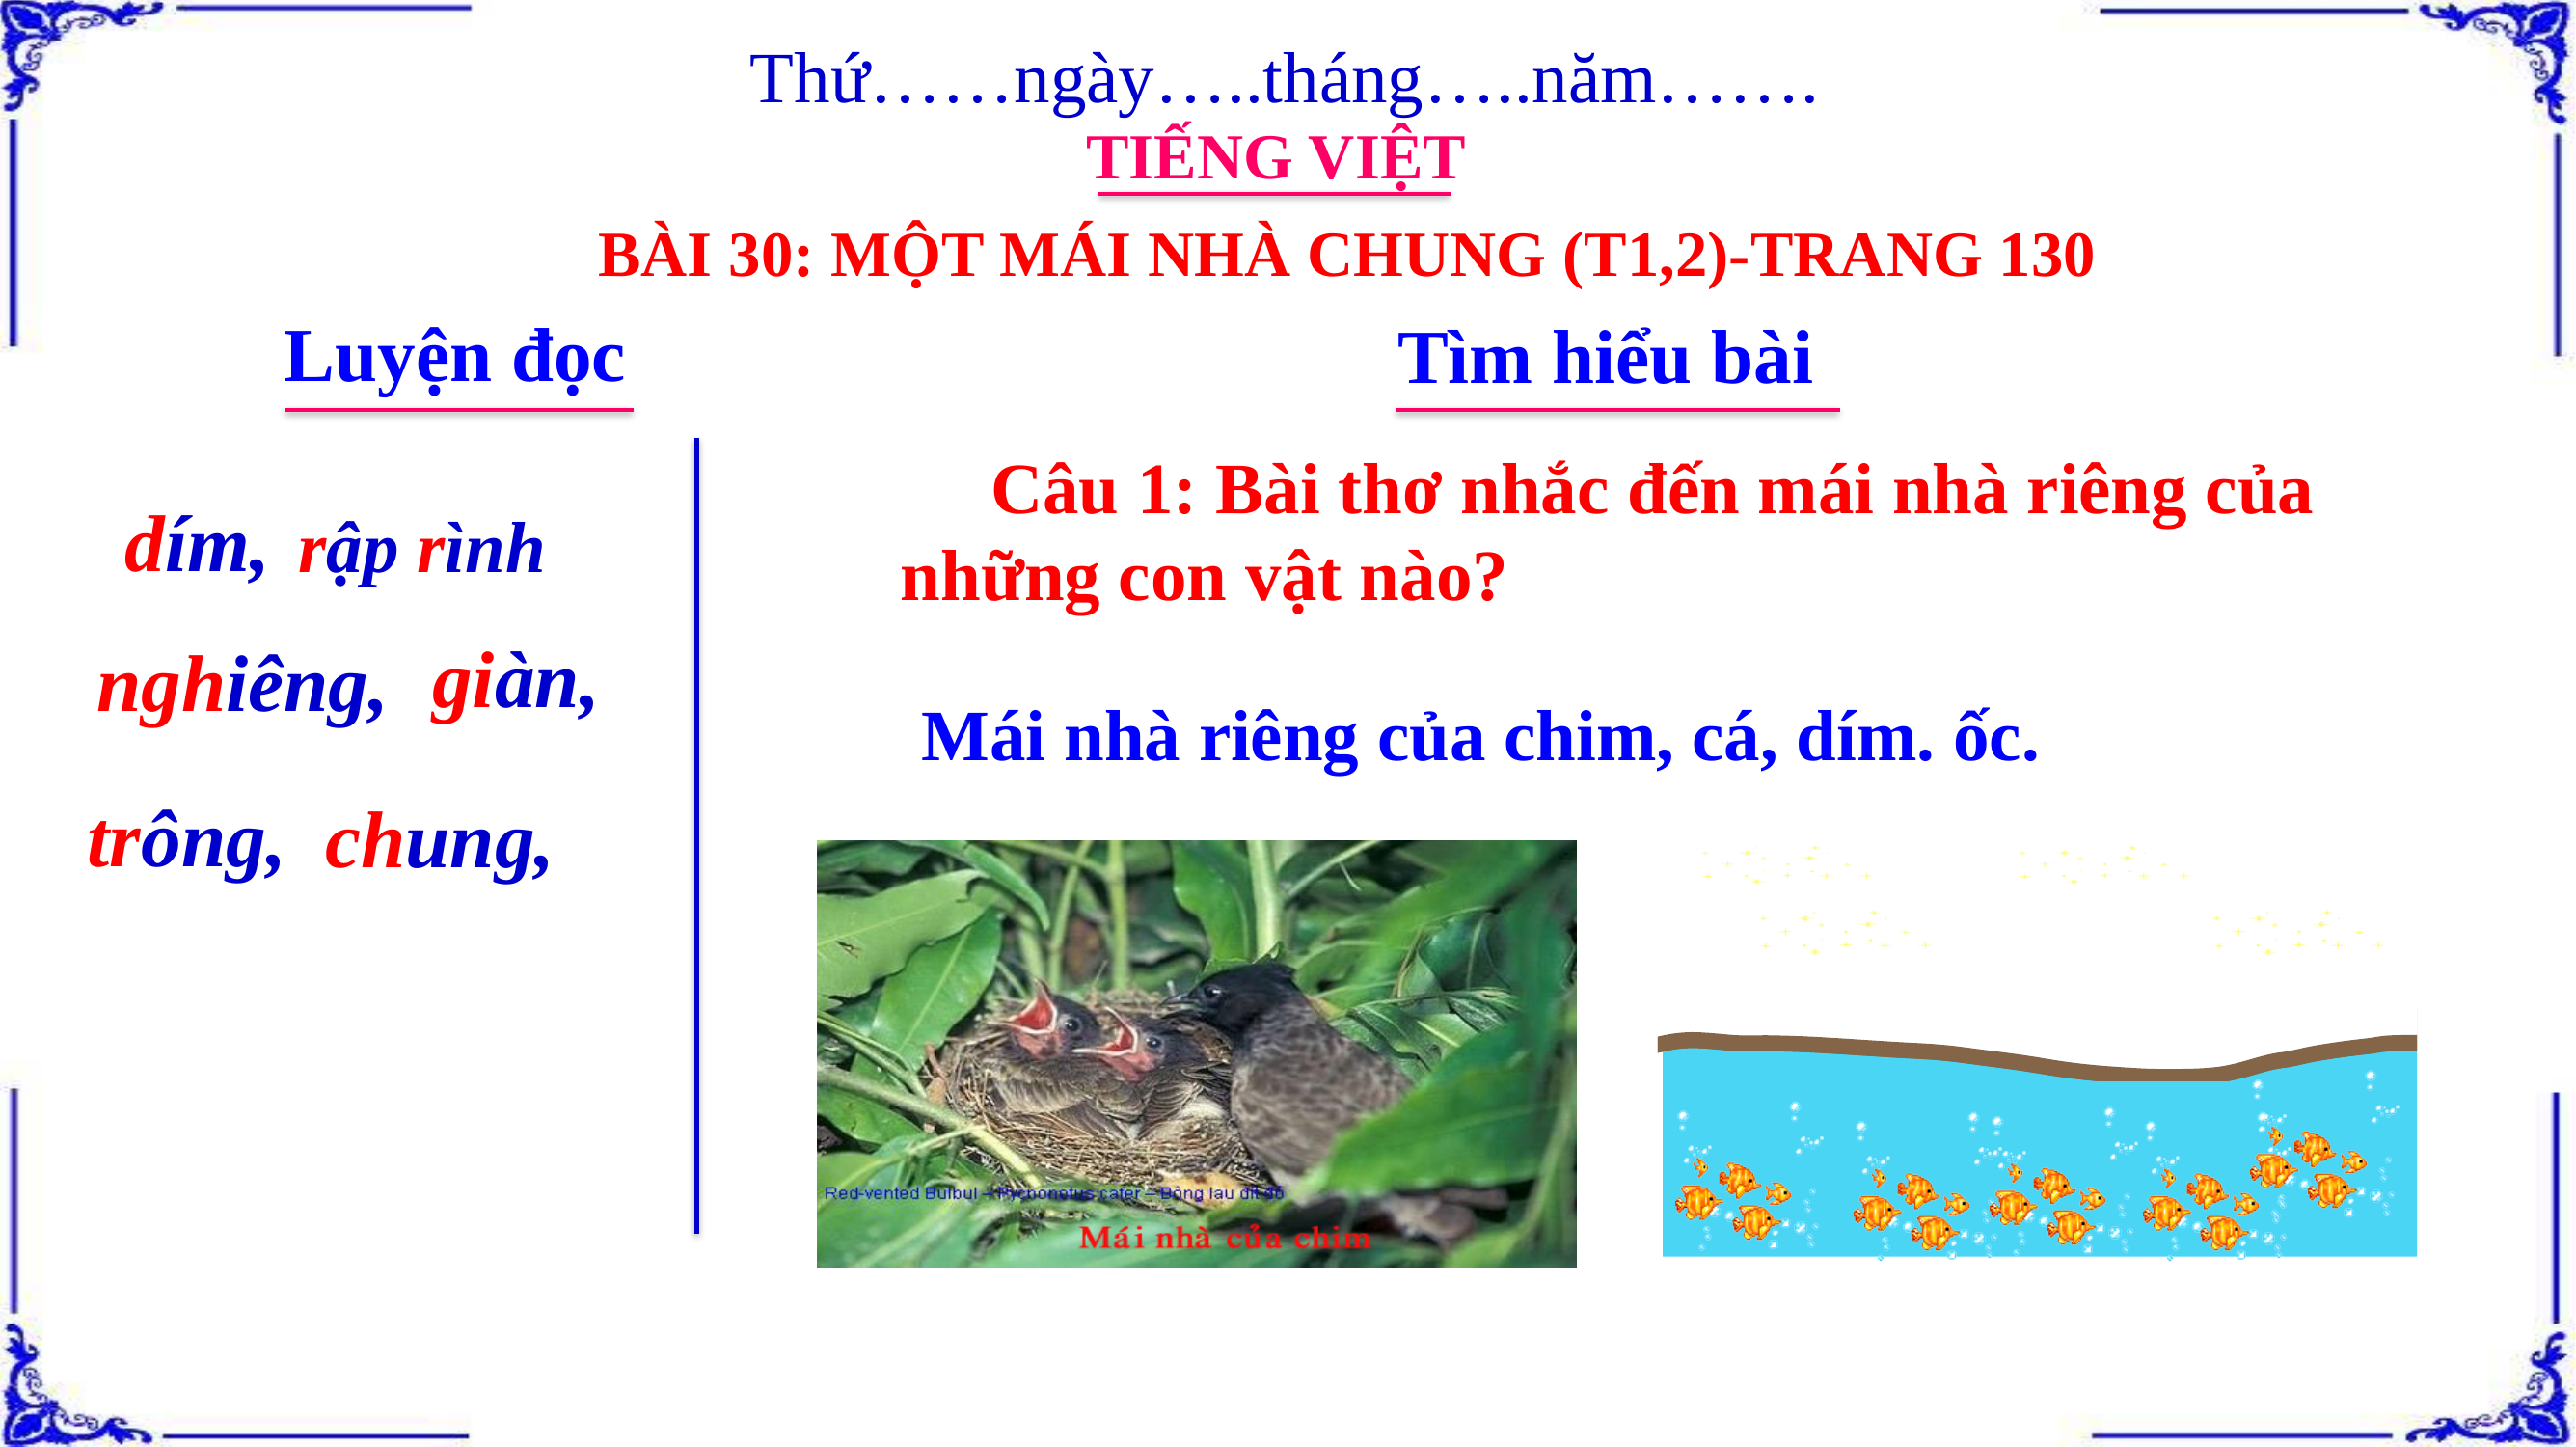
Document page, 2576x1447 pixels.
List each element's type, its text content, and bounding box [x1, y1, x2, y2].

text_box Mái nhà riêng của chim, cá, dím. ốc. [907, 681, 2425, 782]
text_box chung, [311, 779, 666, 891]
text_box nghiêng, [82, 623, 438, 735]
text_box dím, [111, 483, 365, 595]
picture [0, 0, 2576, 1447]
text_box rập rình [284, 493, 596, 594]
text_box Câu 1: Bài thơ nhắc đến mái nhà riêng của những con vật nào? [885, 433, 2506, 622]
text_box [1657, 831, 2418, 1257]
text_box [271, 298, 639, 411]
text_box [1384, 301, 1841, 411]
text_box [730, 23, 1841, 201]
text_box trông, [72, 778, 429, 890]
text_box giàn, [418, 619, 639, 731]
text_box BÀI 30: MỘT MÁI NHÀ CHUNG (T1,2)-TRANG 130 [359, 200, 2337, 301]
